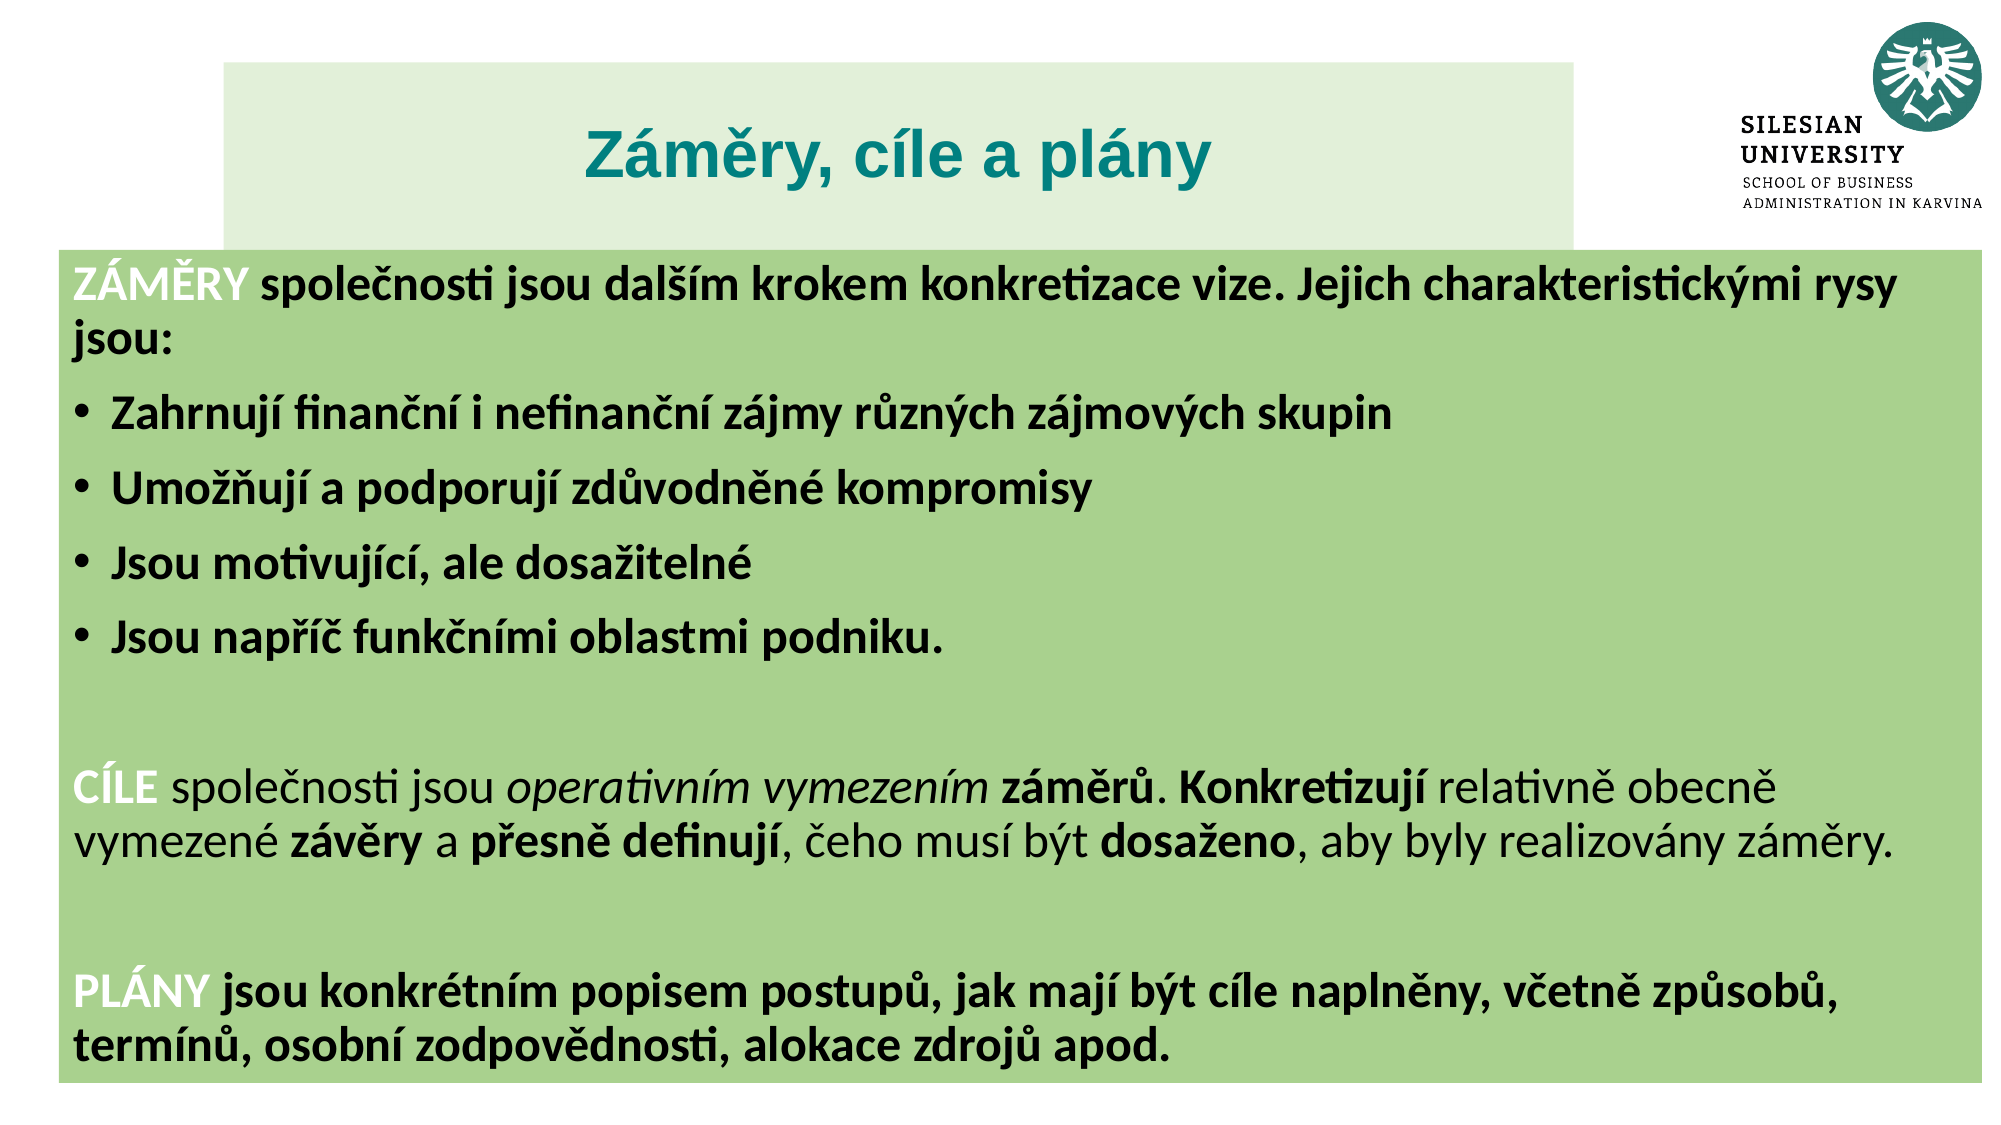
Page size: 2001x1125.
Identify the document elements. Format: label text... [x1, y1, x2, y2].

picture [1741, 22, 1982, 208]
slide_number 22 [1412, 1042, 1863, 1103]
list ZÁMĚRY společnosti jsou dalším krokem konkretizace vize. Jejich charakteristickými rysy jsou: Zahrnují finanční i nefinanční zájmy různých zájmových skupin Umožňují a podporují zdůvodněné kompromisy Jsou motivující, ale dosažitelné Jsou napříč funkčními oblastmi podniku. CÍLE společnosti jsou operativním vymezením záměrů. Konkretizují relativně obecně vymezené závěry a přesně definují, čeho musí být dosaženo, aby byly realizovány záměry. PLÁNY jsou konkrétním popisem postupů, jak mají být cíle naplněny, včetně způsobů, termínů, osobní zodpovědnosti, alokace zdrojů apod. [58, 249, 1982, 1083]
title Záměry, cíle a plány [223, 62, 1574, 249]
